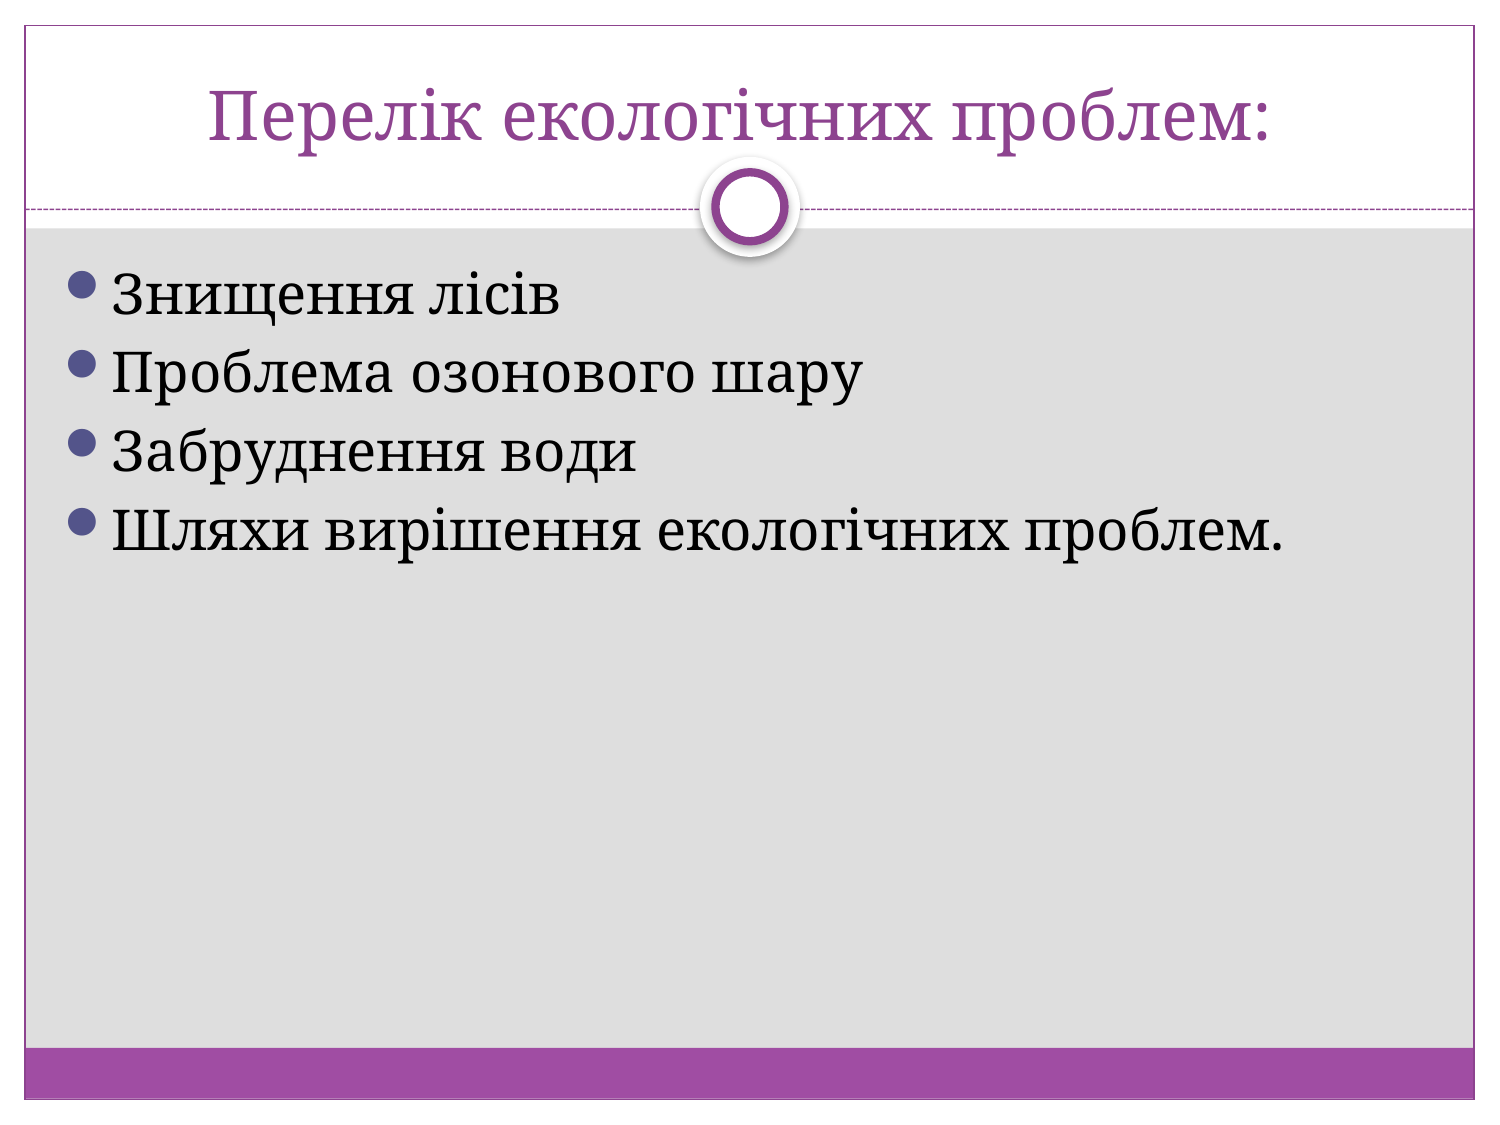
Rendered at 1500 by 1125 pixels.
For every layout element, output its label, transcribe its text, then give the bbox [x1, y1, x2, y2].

title Перелік екологічних проблем: [49, 37, 1450, 162]
list Знищення лісів Проблема озонового шару Забруднення води Шляхи вирішення екологічних проблем. [49, 250, 1445, 1001]
